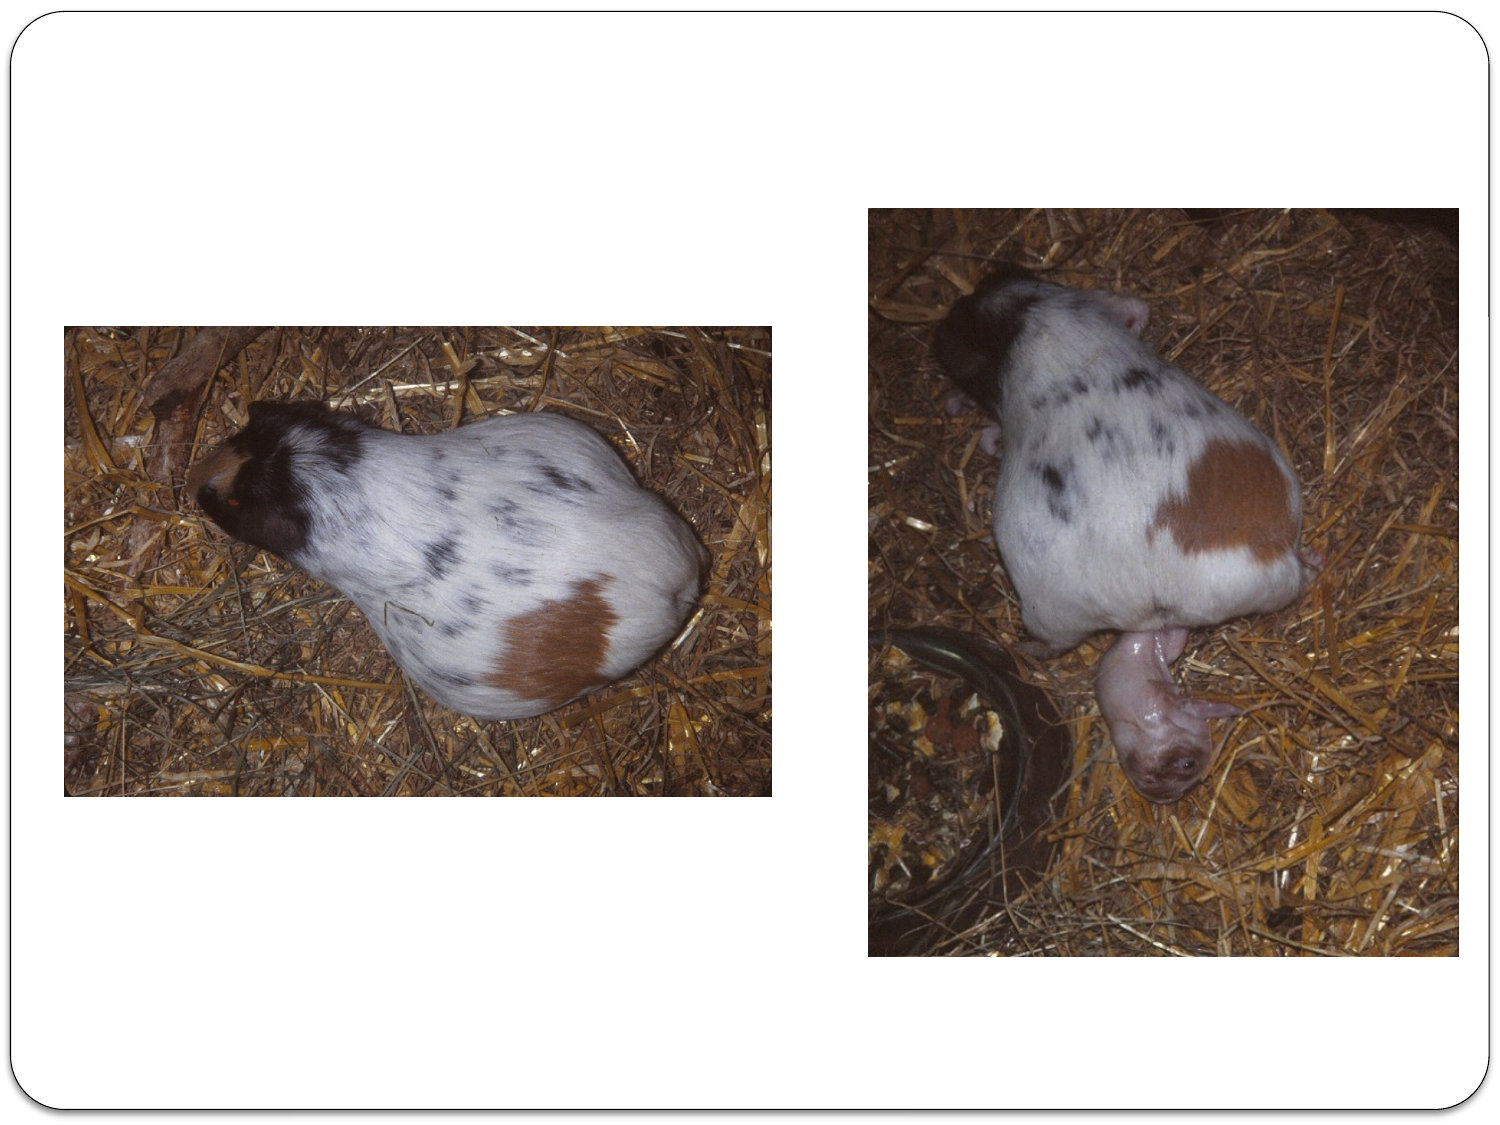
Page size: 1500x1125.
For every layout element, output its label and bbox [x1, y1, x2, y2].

list [64, 326, 772, 798]
picture [867, 207, 1459, 957]
